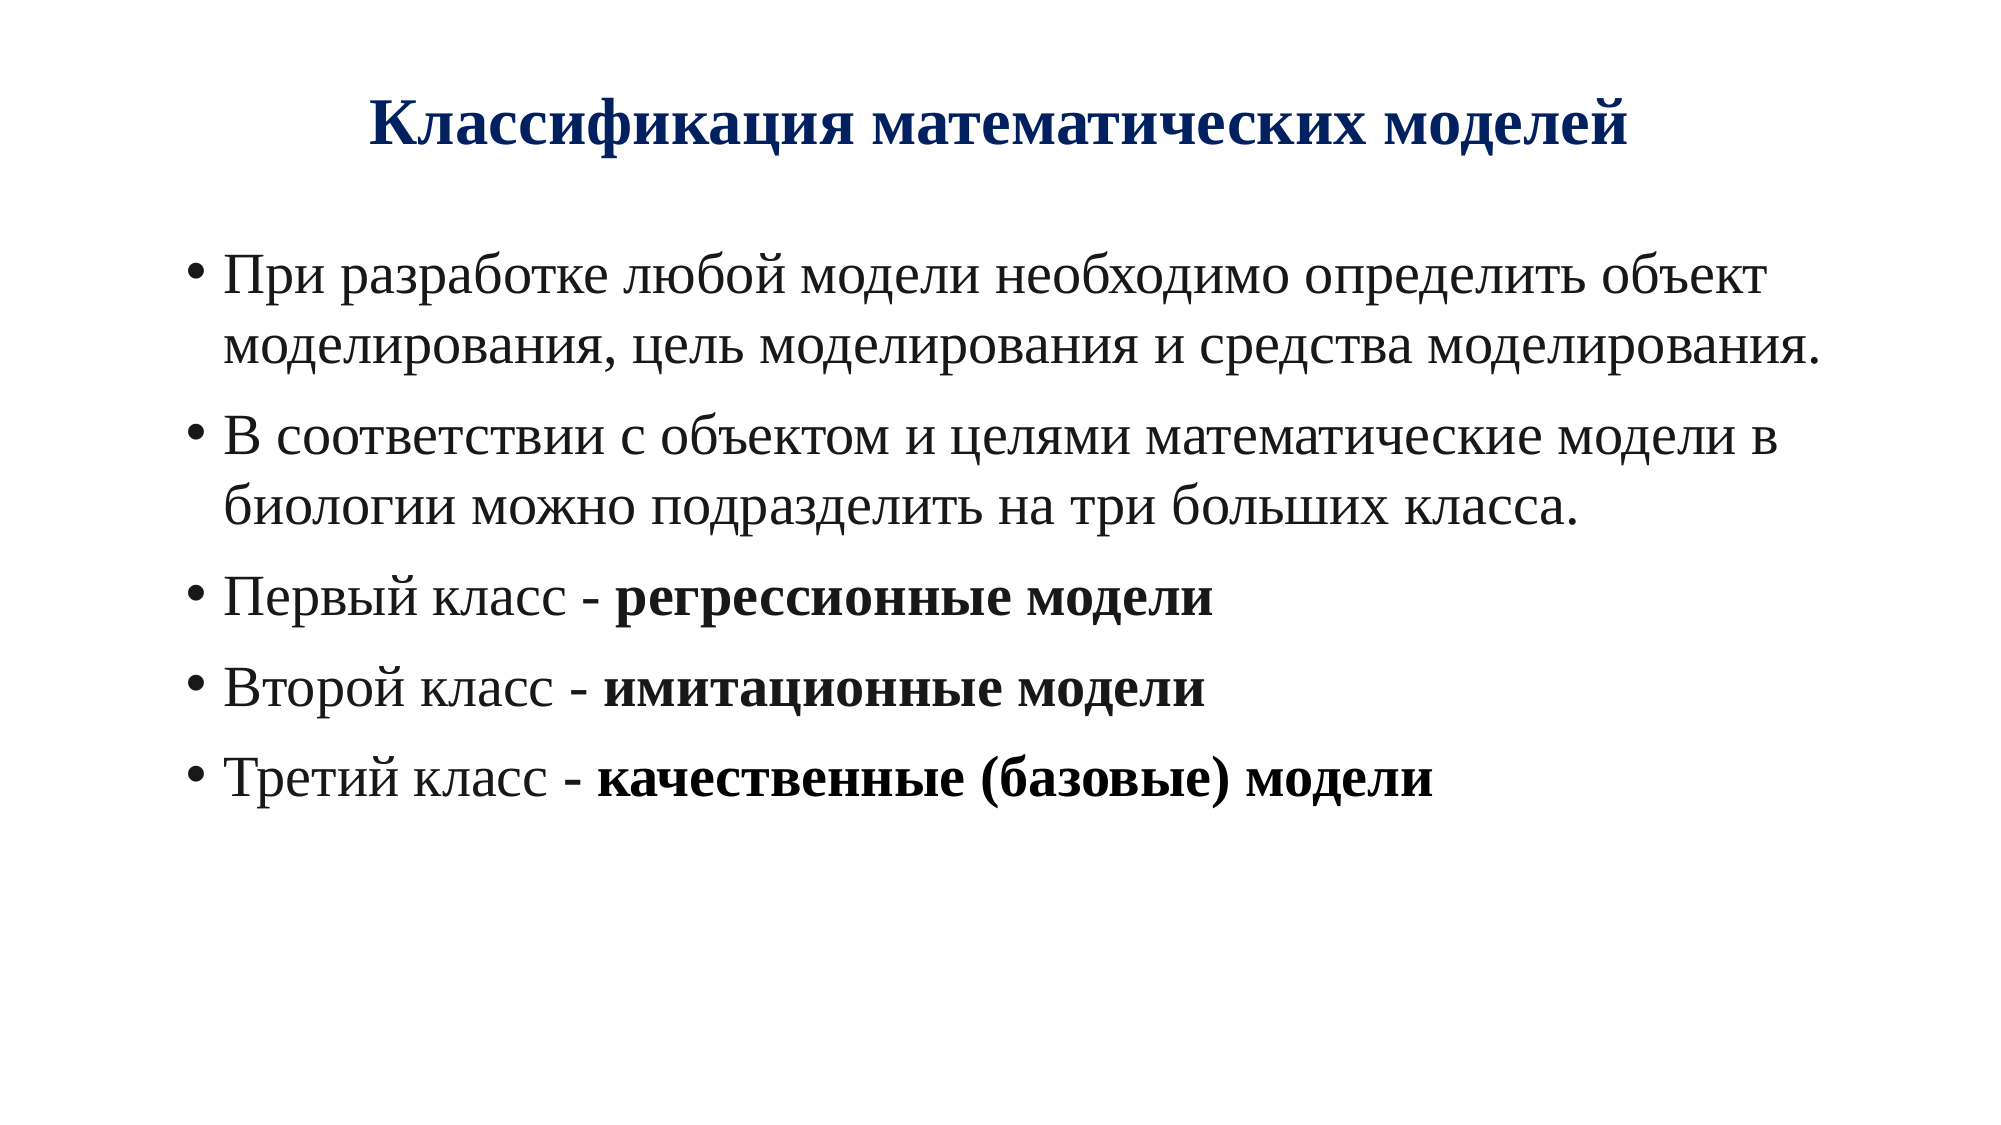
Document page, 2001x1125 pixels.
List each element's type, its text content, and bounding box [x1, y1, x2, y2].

title Классификация математических моделей [137, 59, 1863, 187]
list При разработке любой модели необходимо определить объект моделирования, цель моделирования и средства моделирования. В соответствии с объектом и целями математические модели в биологии можно подразделить на три больших класса. Первый класс - регрессионные модели Второй класс - имитационные модели Третий класс - качественные (базовые) модели [170, 227, 1896, 1017]
